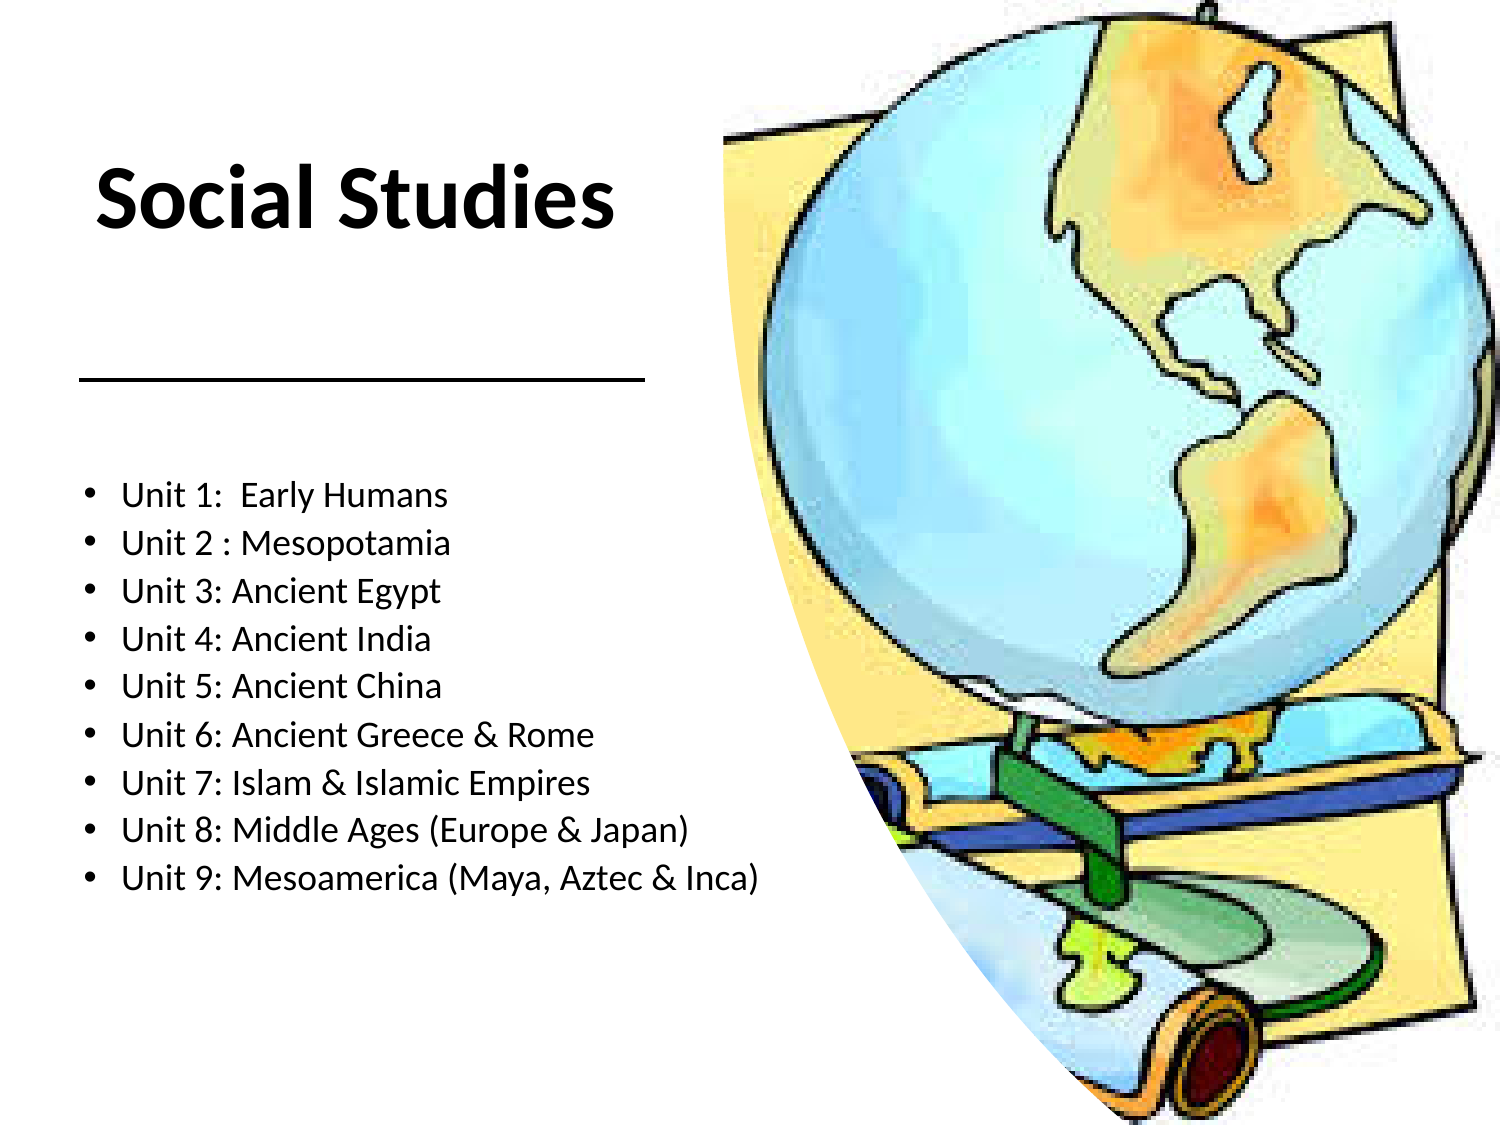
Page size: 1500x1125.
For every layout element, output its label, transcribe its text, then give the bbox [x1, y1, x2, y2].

picture [722, 0, 1500, 1125]
list Unit 1: Early Humans Unit 2 : Mesopotamia Unit 3: Ancient Egypt Unit 4: Ancient India Unit 5: Ancient China Unit 6: Ancient Greece & Rome Unit 7: Islam & Islamic Empires Unit 8: Middle Ages (Europe & Japan) Unit 9: Mesoamerica (Maya, Aztec & Inca) [50, 422, 717, 1066]
title Social Studies [80, 59, 711, 338]
